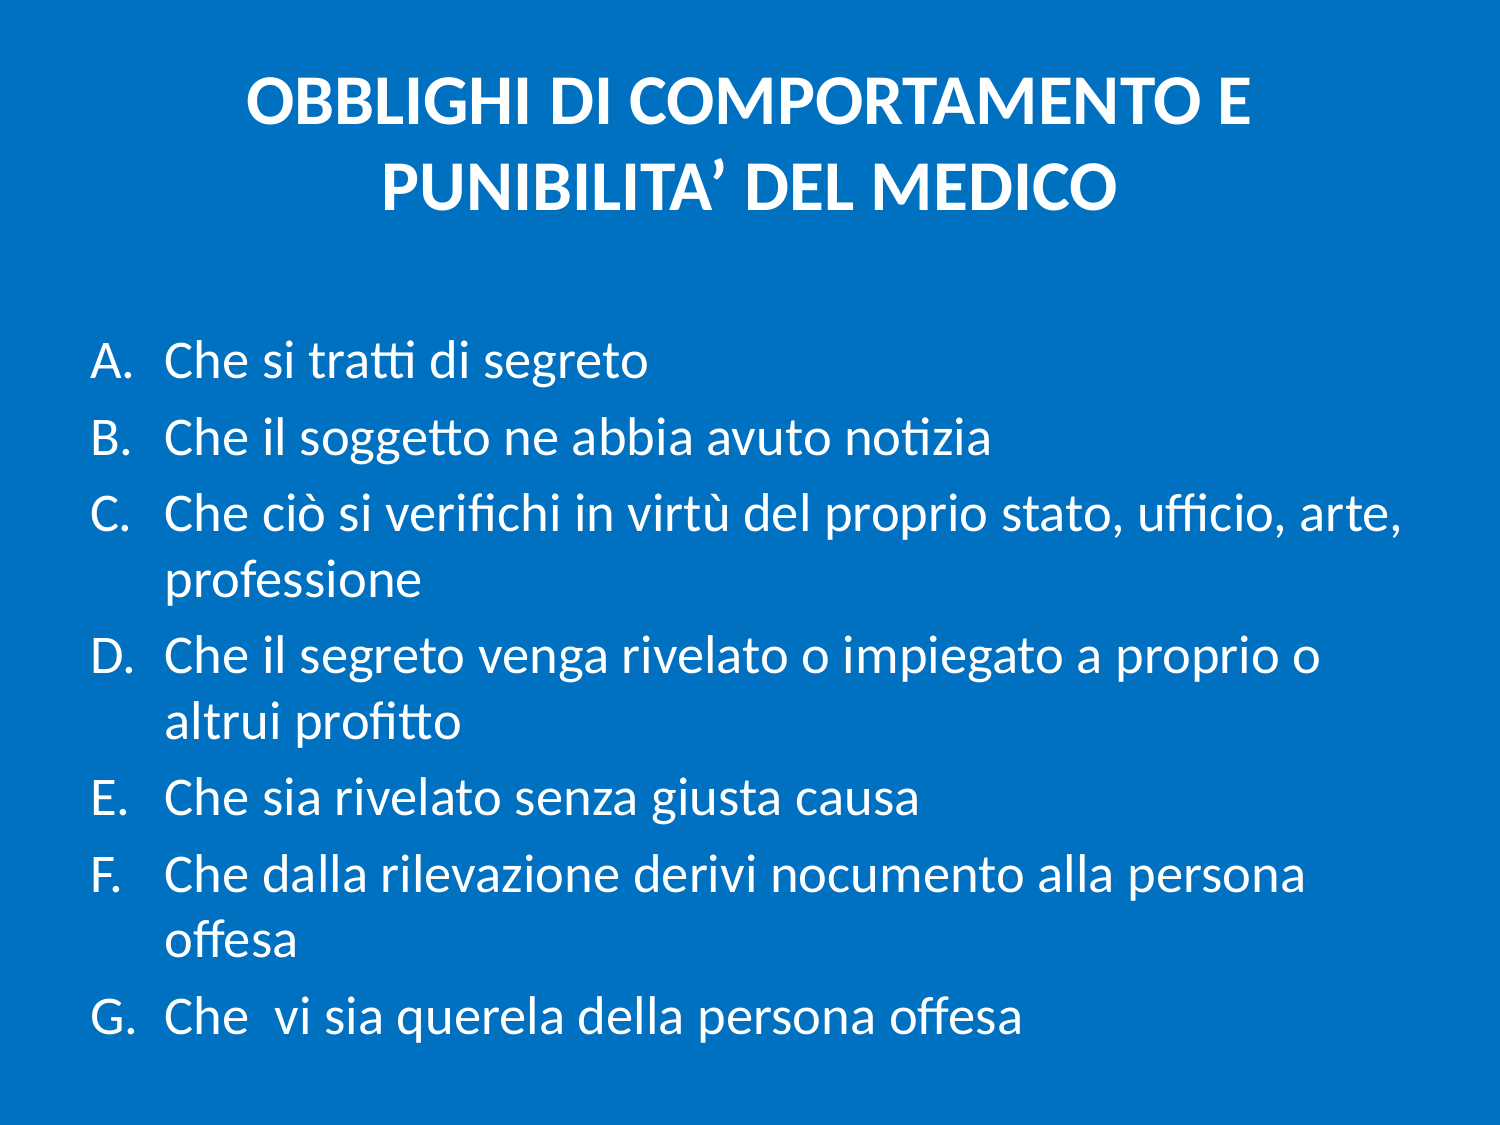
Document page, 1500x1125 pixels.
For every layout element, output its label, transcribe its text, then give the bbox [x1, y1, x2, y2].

list Che si tratti di segreto Che il soggetto ne abbia avuto notizia Che ciò si verifichi in virtù del proprio stato, ufficio, arte, professione Che il segreto venga rivelato o impiegato a proprio o altrui profitto Che sia rivelato senza giusta causa Che dalla rilevazione derivi nocumento alla persona offesa Che vi sia querela della persona offesa [75, 316, 1425, 1059]
title OBBLIGHI DI COMPORTAMENTO E PUNIBILITA’ DEL MEDICO [75, 45, 1425, 233]
